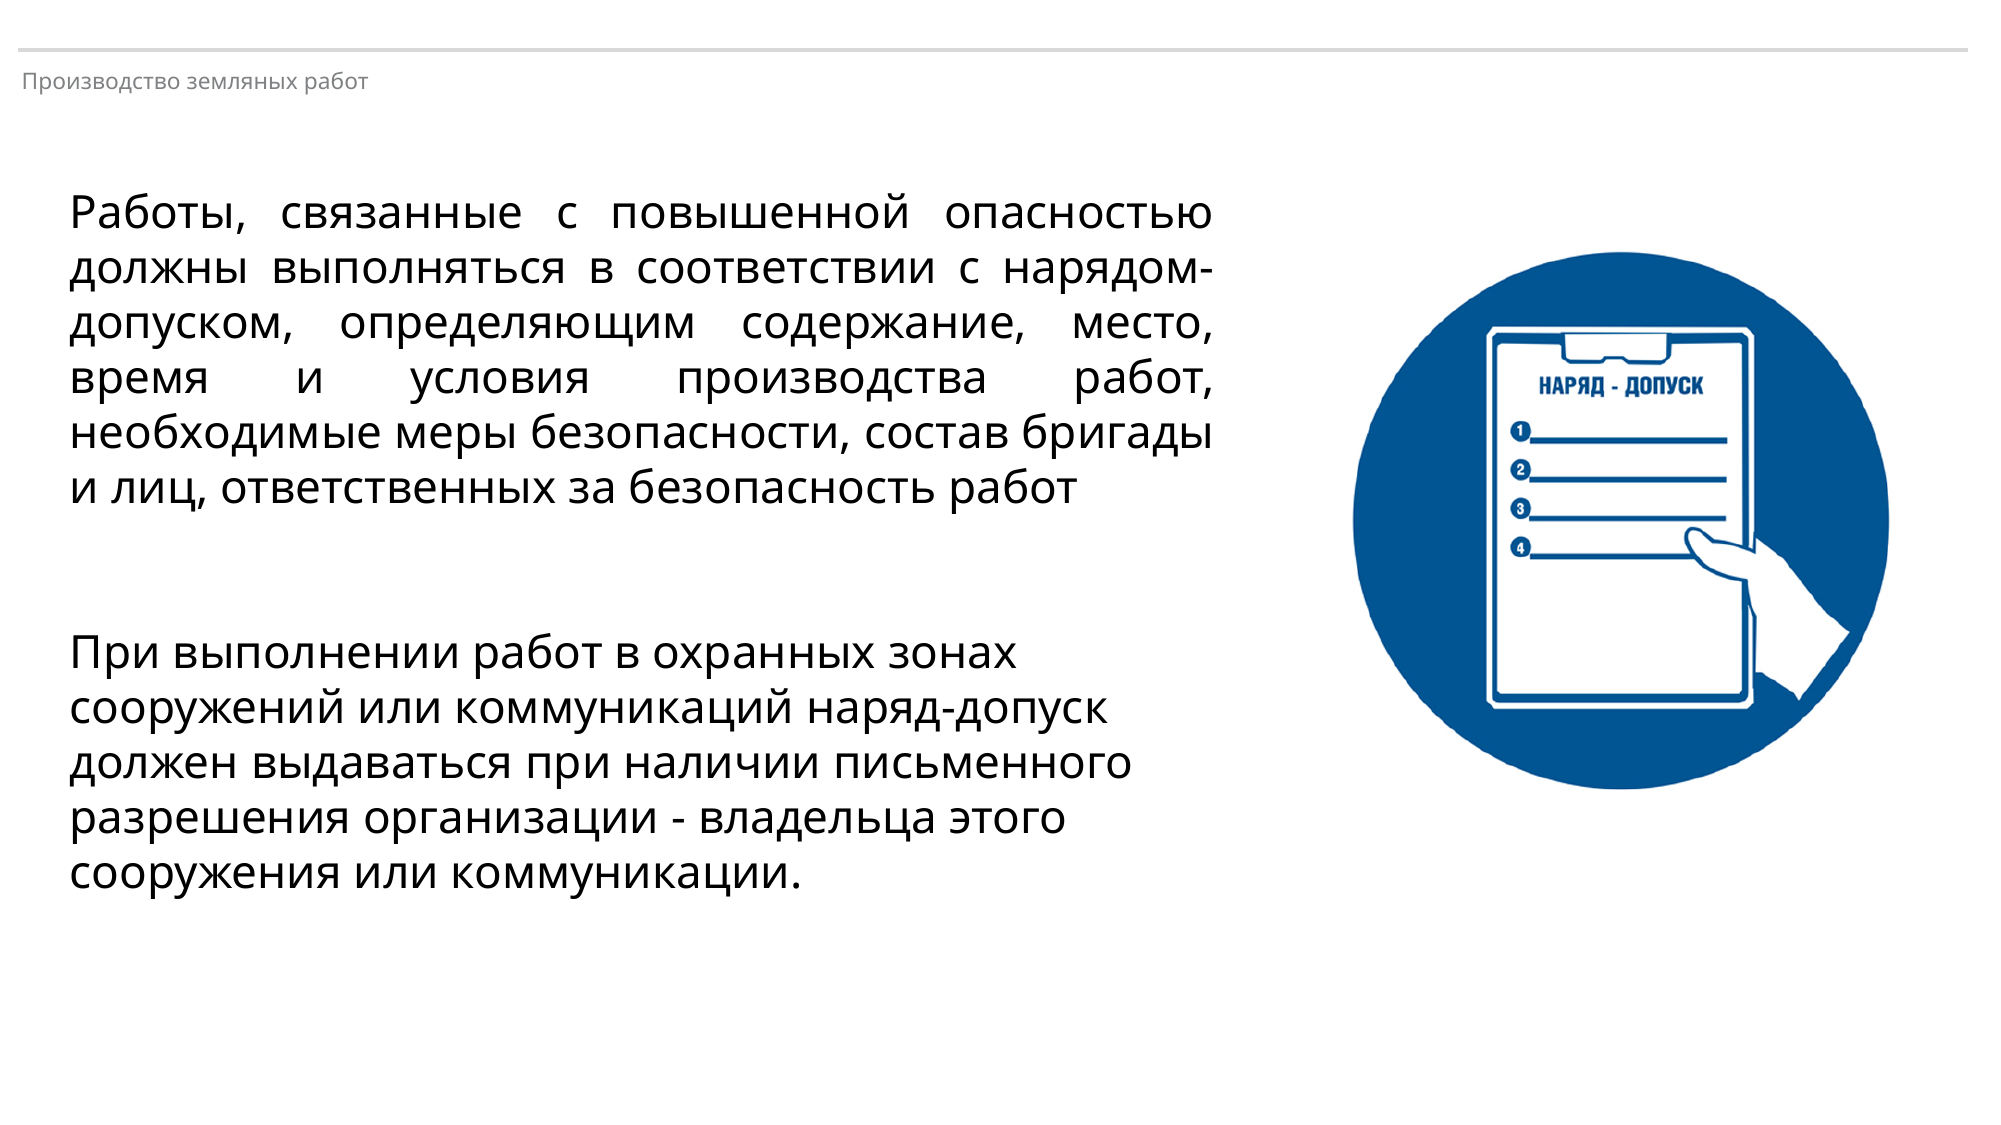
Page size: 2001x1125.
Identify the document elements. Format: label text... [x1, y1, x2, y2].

text_box Производство земляных работ [1, 56, 427, 104]
picture [1345, 237, 1900, 802]
text_box При выполнении работ в охранных зонах сооружений или коммуникаций наряд-допуск должен выдаваться при наличии письменного разрешения организации - владельца этого сооружения или коммуникации. [55, 615, 1230, 906]
text_box Работы, связанные с повышенной опасностью должны выполняться в соответствии с нарядом-допуском, определяющим содержание, место, время и условия производства работ, необходимые меры безопасности, состав бригады и лиц, ответственных за безопасность работ [55, 175, 1230, 521]
